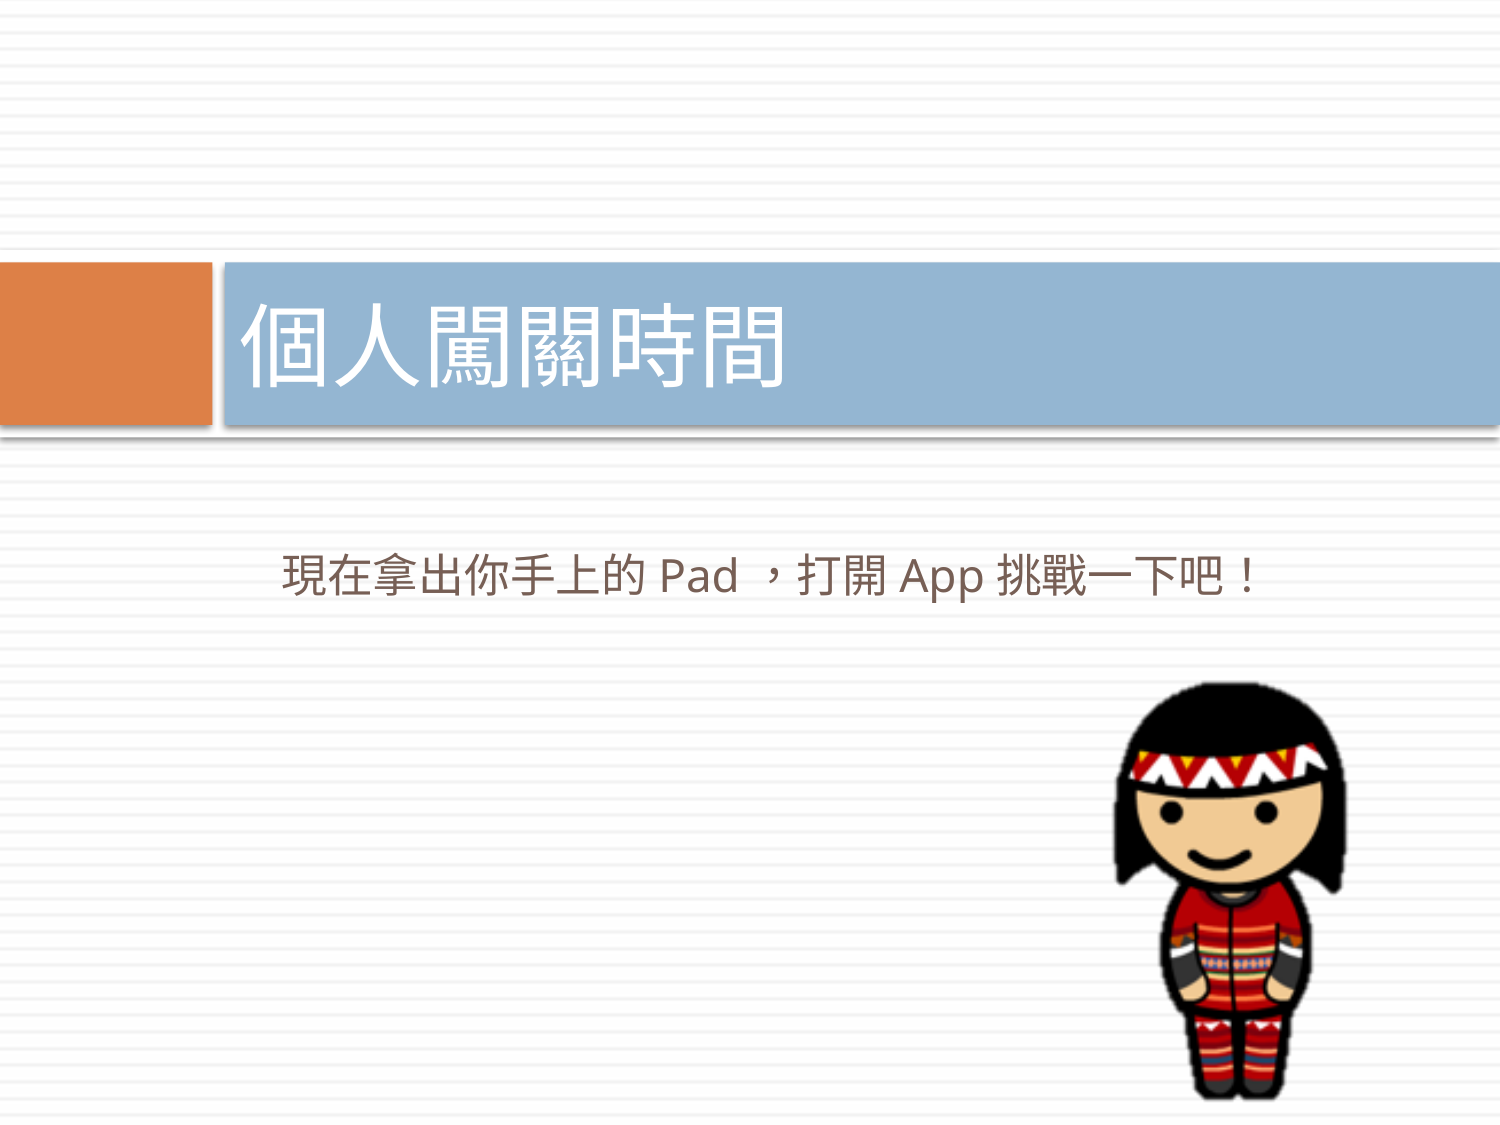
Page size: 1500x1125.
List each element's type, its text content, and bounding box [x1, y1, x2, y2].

title 個人闖關時間 [225, 262, 1475, 425]
list 現在拿出你手上的Pad，打開App挑戰一下吧！ [266, 538, 1436, 714]
picture [1092, 630, 1381, 1124]
